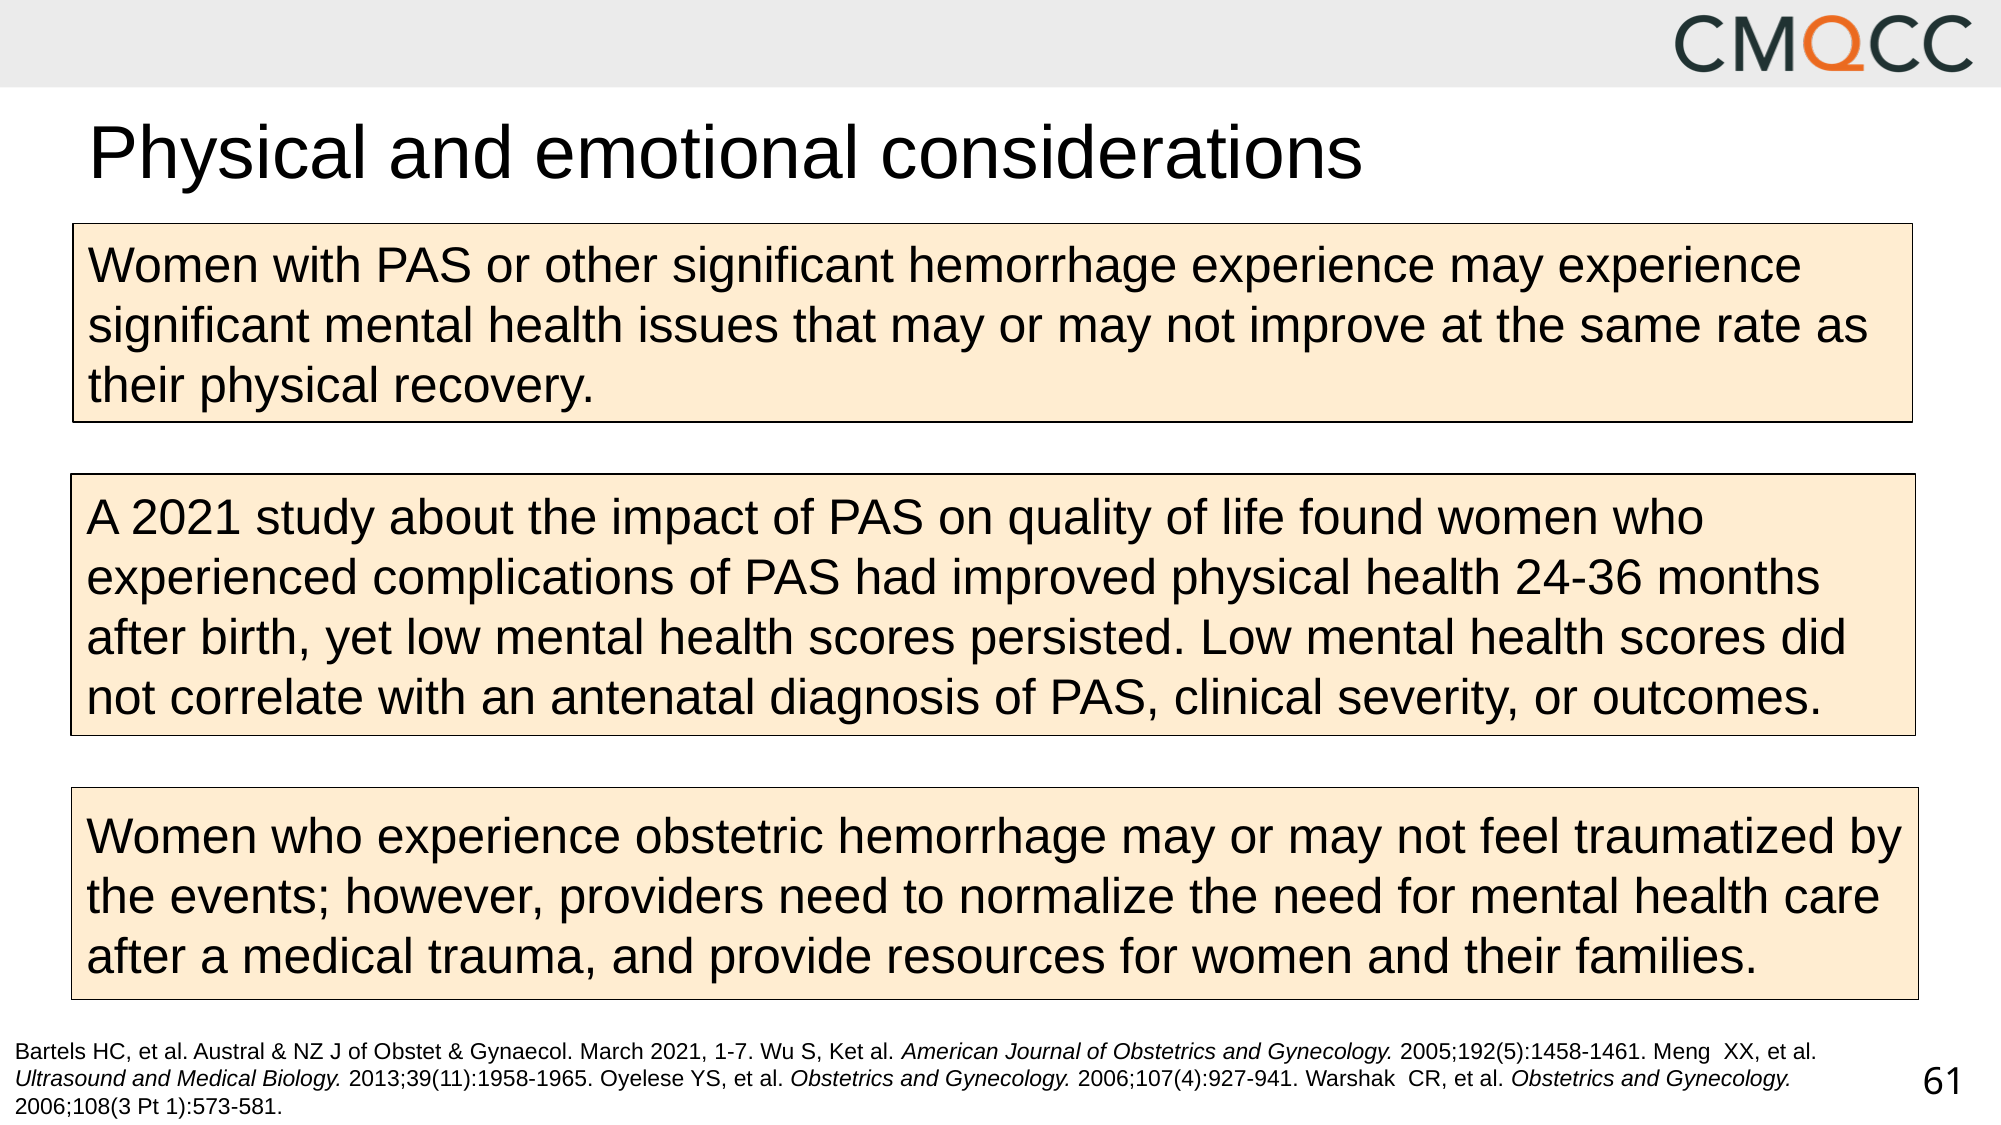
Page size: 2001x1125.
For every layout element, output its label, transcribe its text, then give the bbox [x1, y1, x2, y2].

list Women who experience obstetric hemorrhage may or may not feel traumatized by the events; however, providers need to normalize the need for mental health care after a medical trauma, and provide resources for women and their families. [71, 787, 1919, 1000]
text_box Bartels HC, et al. Austral & NZ J of Obstet & Gynaecol. March 2021, 1-7. Wu S, Ket al. American Journal of Obstetrics and Gynecology. 2005;192(5):1458-1461. Meng XX, et al. Ultrasound and Medical Biology. 2013;39(11):1958-1965. Oyelese YS, et al. Obstetrics and Gynecology. 2006;107(4):927-941. Warshak CR, et al. Obstetrics and Gynecology. 2006;108(3 Pt 1):573-581. [0, 1029, 1913, 1125]
text_box Physical and emotional considerations [73, 95, 1381, 201]
text_box Women with PAS or other significant hemorrhage experience may experience significant mental health issues that may or may not improve at the same rate as their physical recovery. [72, 223, 1913, 422]
text_box A 2021 study about the impact of PAS on quality of life found women who experienced complications of PAS had improved physical health 24-36 months after birth, yet low mental health scores persisted. Low mental health scores did not correlate with an antenatal diagnosis of PAS, clinical severity, or outcomes. [71, 473, 1916, 736]
picture [1674, 12, 1975, 75]
